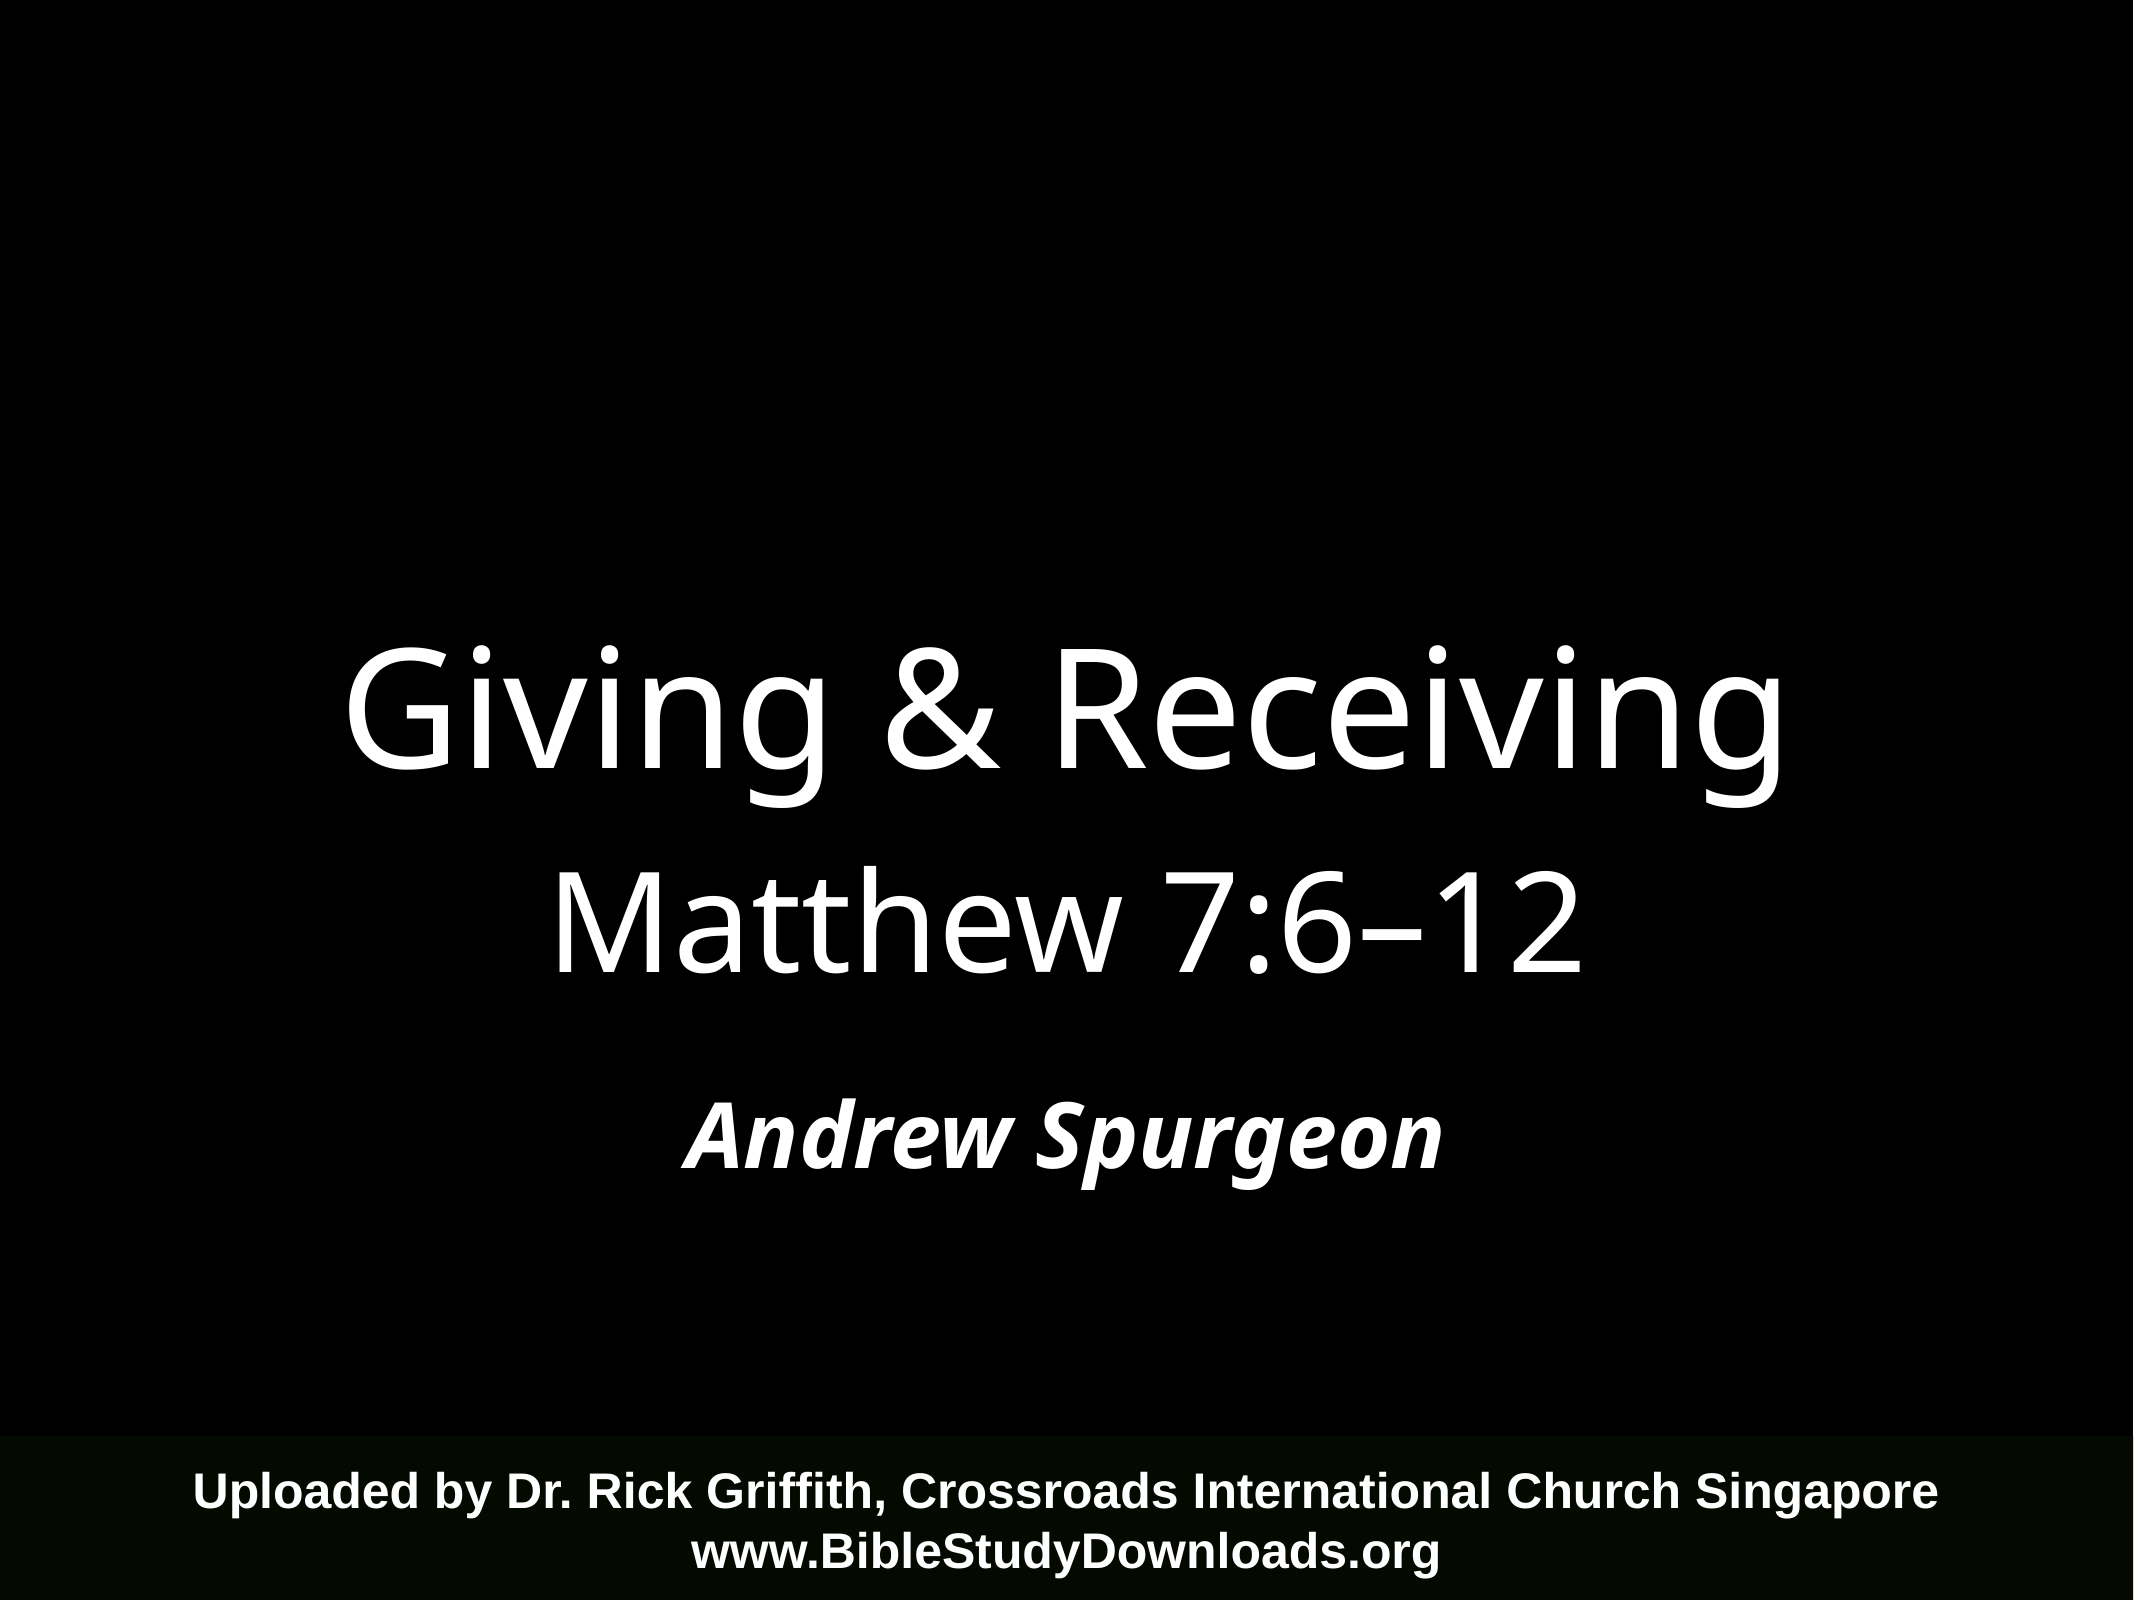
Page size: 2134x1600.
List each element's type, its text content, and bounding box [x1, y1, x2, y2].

subtitle Matthew 7:6–12 [207, 824, 1926, 1011]
text_box Andrew Spurgeon [208, 1068, 1925, 1254]
text_box Uploaded by Dr. Rick Griffith, Crossroads International Church Singapore www.BibleStudyDownloads.org [0, 1436, 2134, 1600]
title Giving & Receiving [207, 268, 1926, 811]
